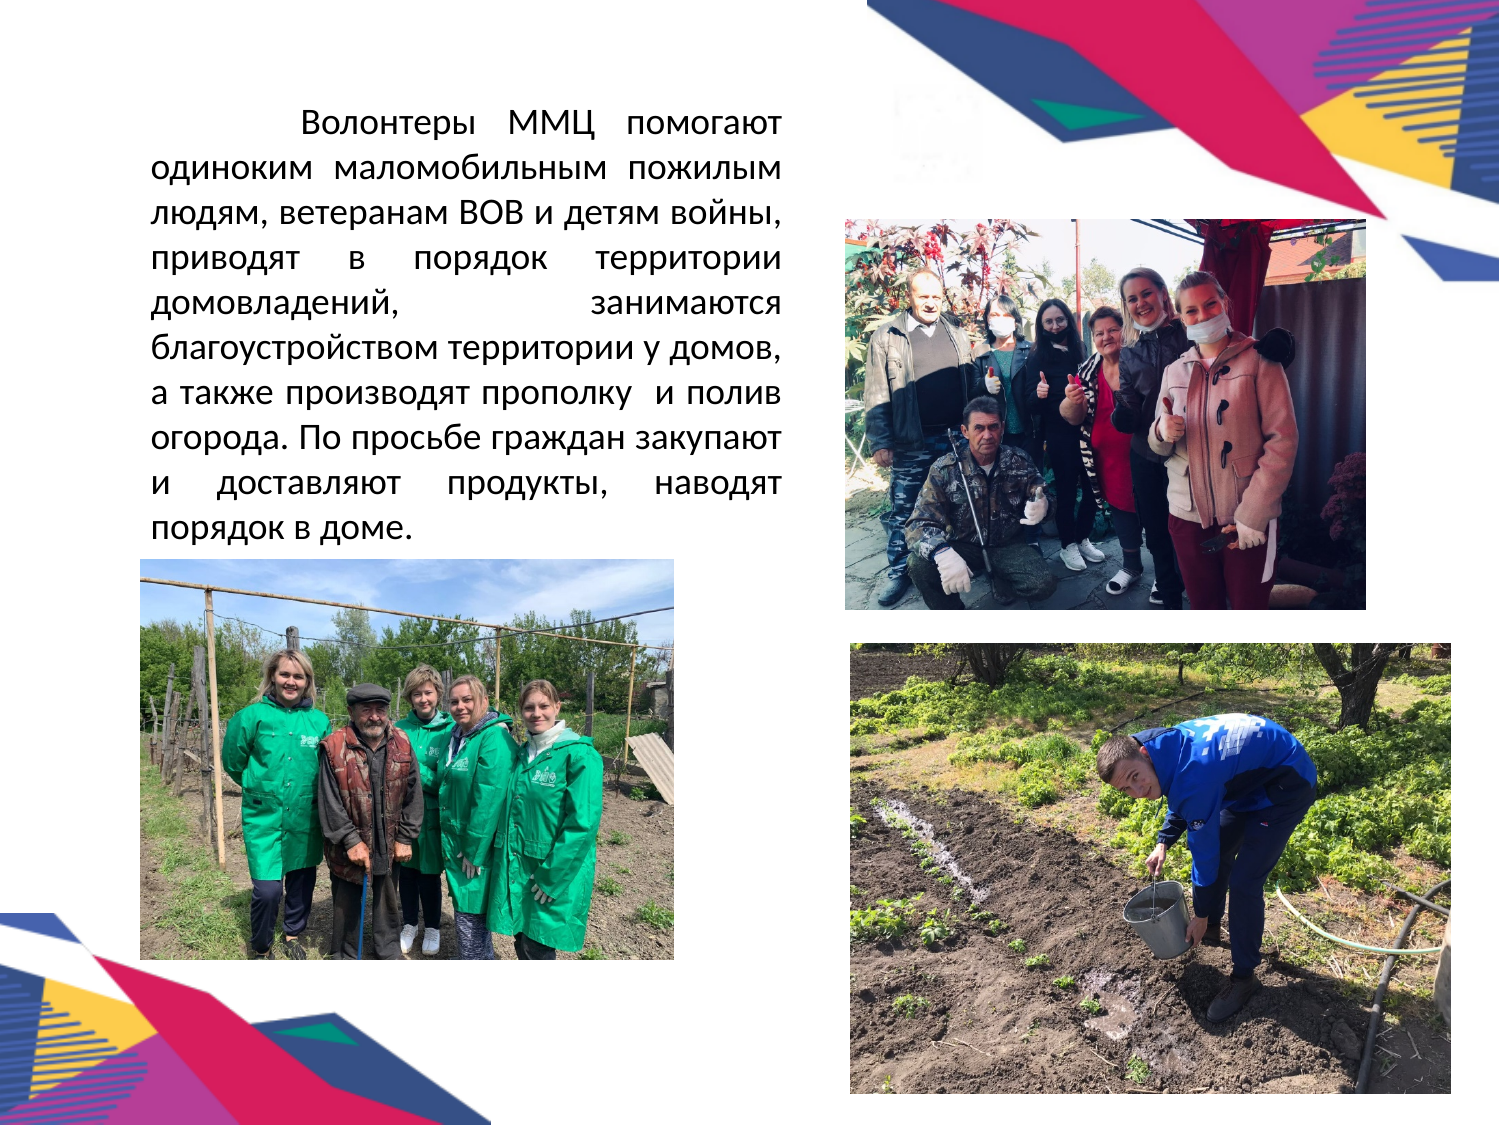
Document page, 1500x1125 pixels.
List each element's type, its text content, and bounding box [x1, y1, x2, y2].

picture [845, 0, 1499, 610]
picture [850, 642, 1451, 1094]
text_box Волонтеры ММЦ помогают одиноким маломобильным пожилым людям, ветеранам ВОВ и детям войны, приводят в порядок территории домовладений, занимаются благоустройством территории у домов, а также производят прополку и полив огорода. По просьбе граждан закупают и доставляют продукты, наводят порядок в доме. [135, 89, 798, 555]
picture [0, 559, 675, 1125]
